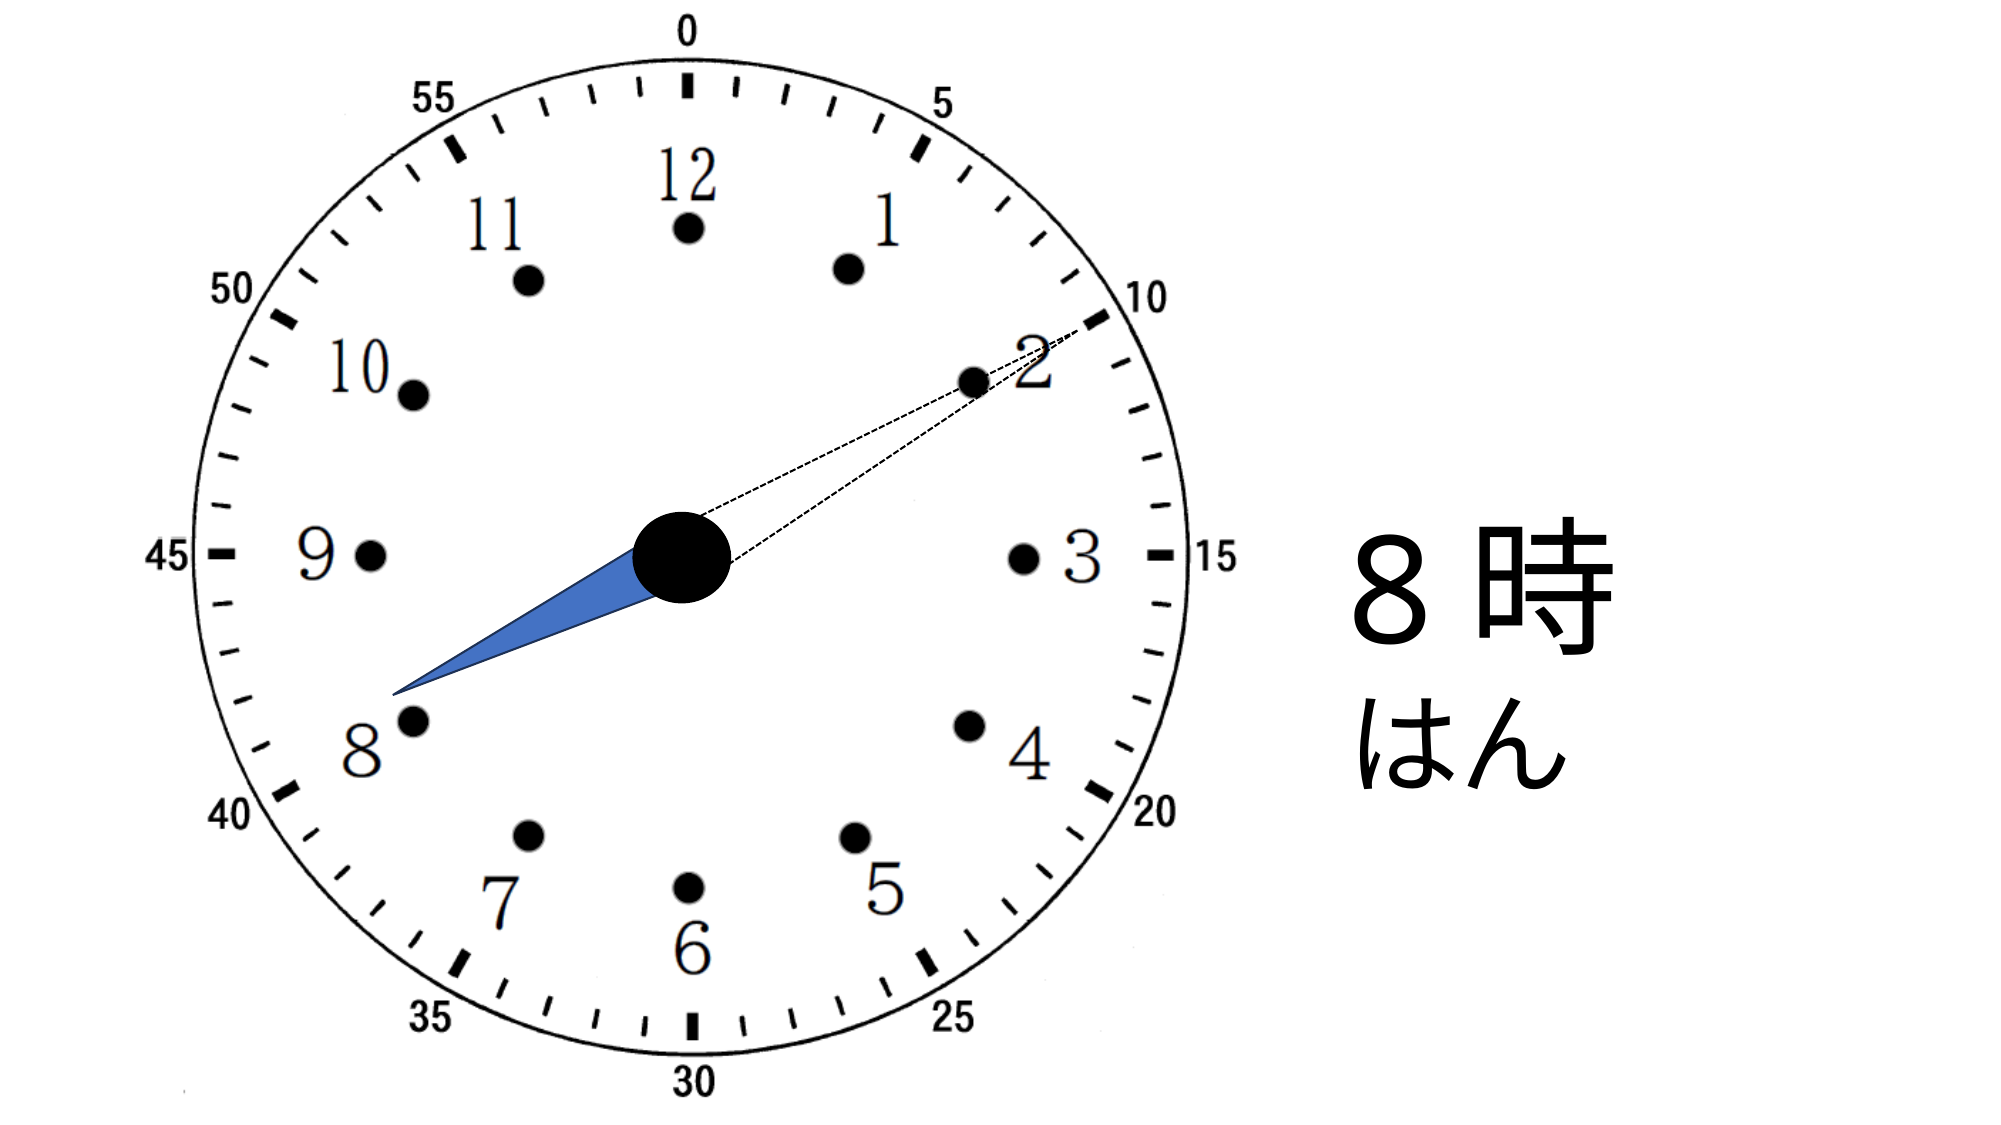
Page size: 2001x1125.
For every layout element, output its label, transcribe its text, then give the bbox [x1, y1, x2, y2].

text_box 8時 はん [1332, 485, 1844, 816]
picture [124, 0, 1280, 1125]
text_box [650, 235, 656, 875]
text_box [656, 103, 717, 1009]
